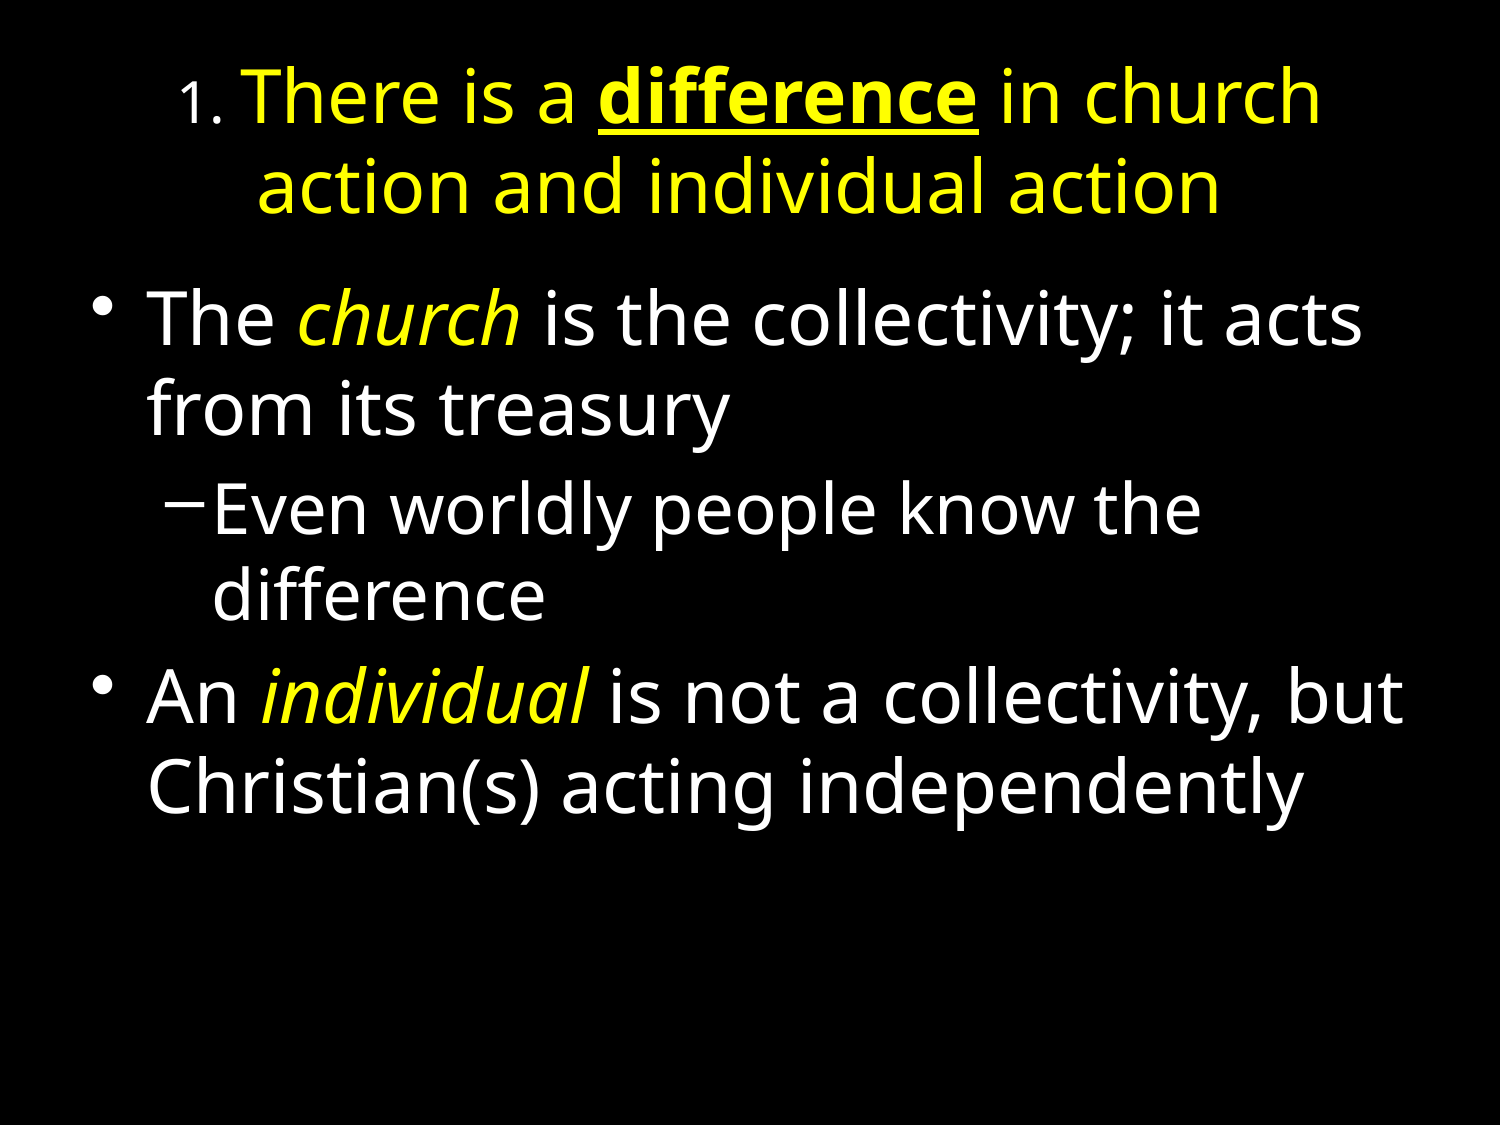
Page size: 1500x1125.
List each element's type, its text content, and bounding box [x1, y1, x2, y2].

list The church is the collectivity; it acts from its treasury Even worldly people know the difference An individual is not a collectivity, but Christian(s) acting independently [75, 262, 1425, 1005]
title 1. There is a difference in church action and individual action [75, 45, 1425, 233]
